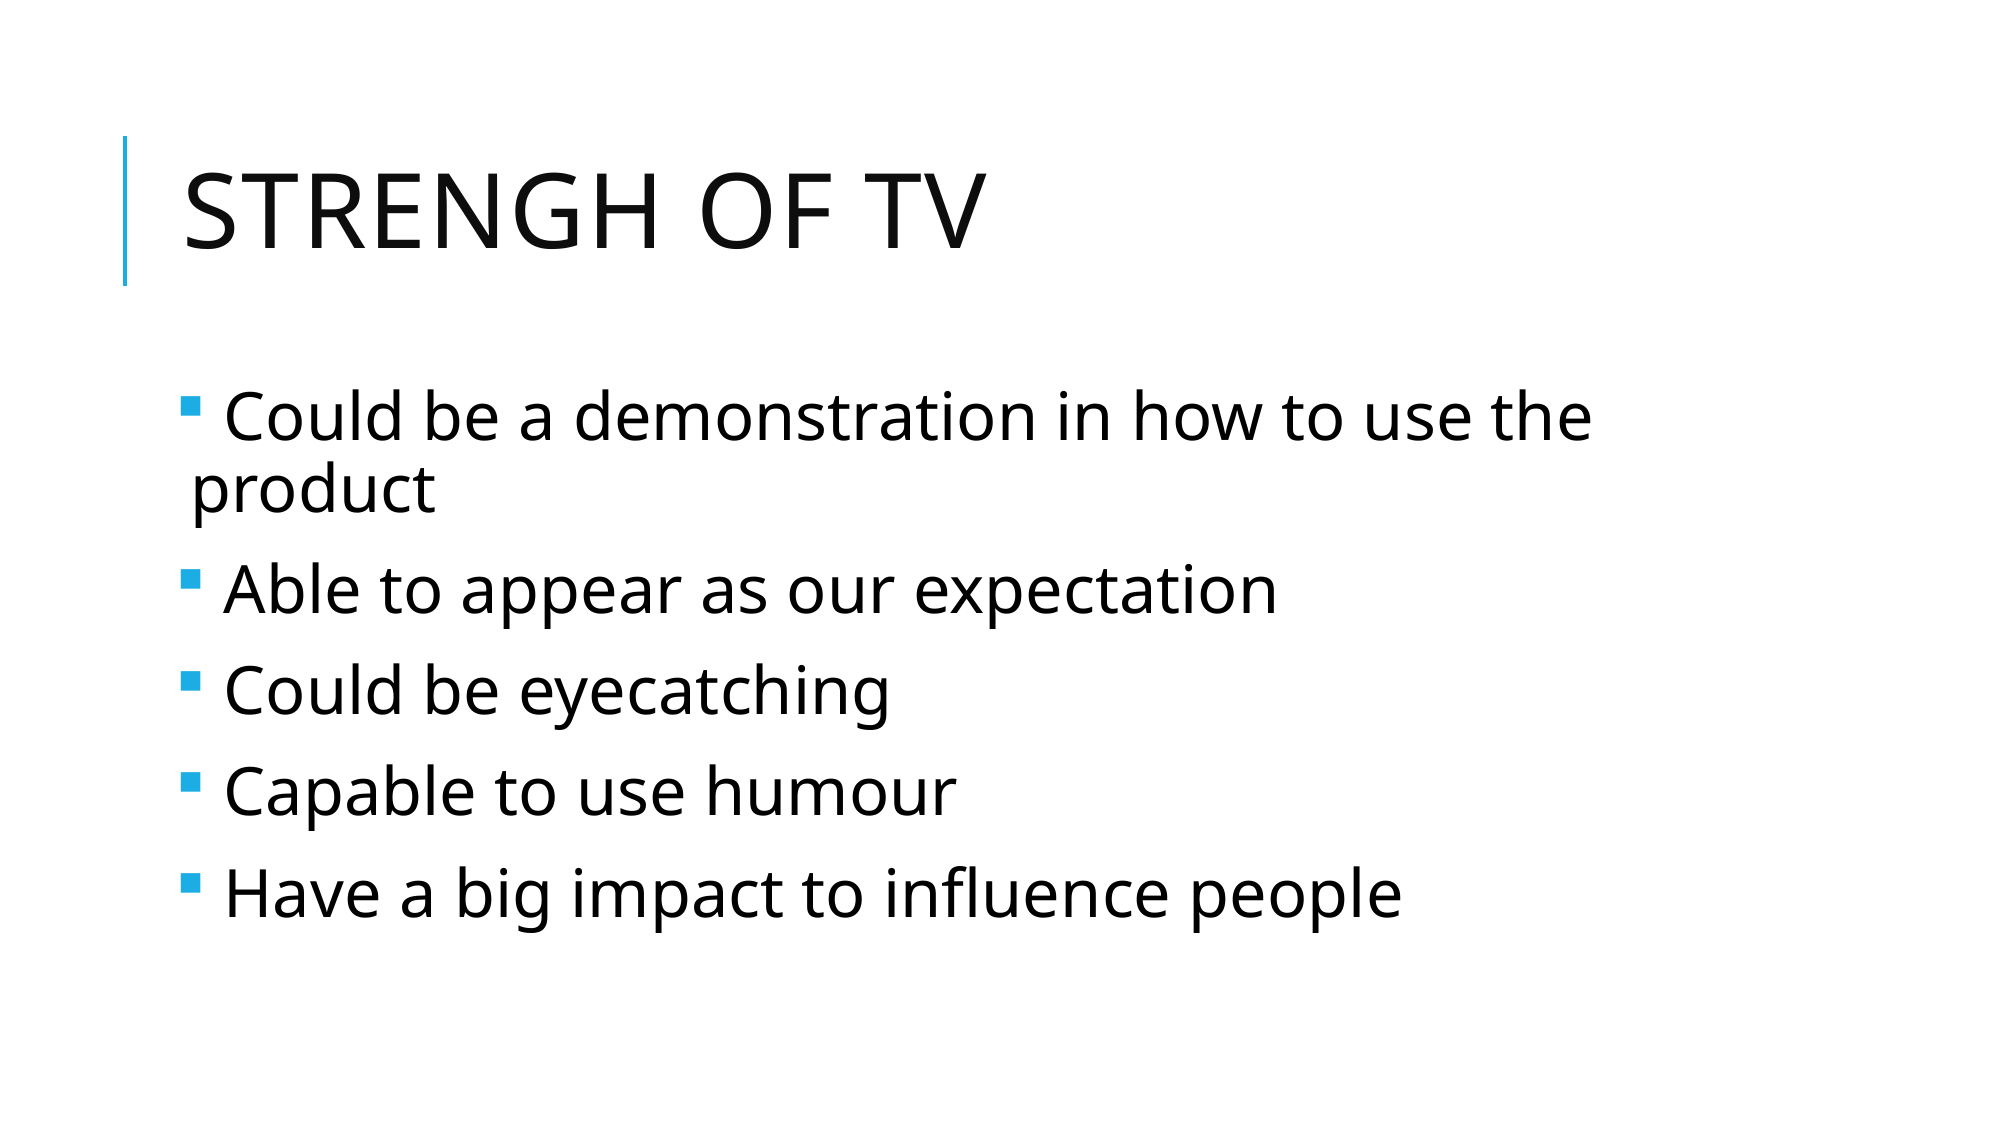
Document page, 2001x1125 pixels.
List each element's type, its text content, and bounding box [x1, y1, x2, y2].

list Could be a demonstration in how to use the product Able to appear as our expectation Could be eyecatching Capable to use humour Have a big impact to influence people [168, 375, 1763, 1035]
title Strengh of tv [168, 96, 1763, 342]
